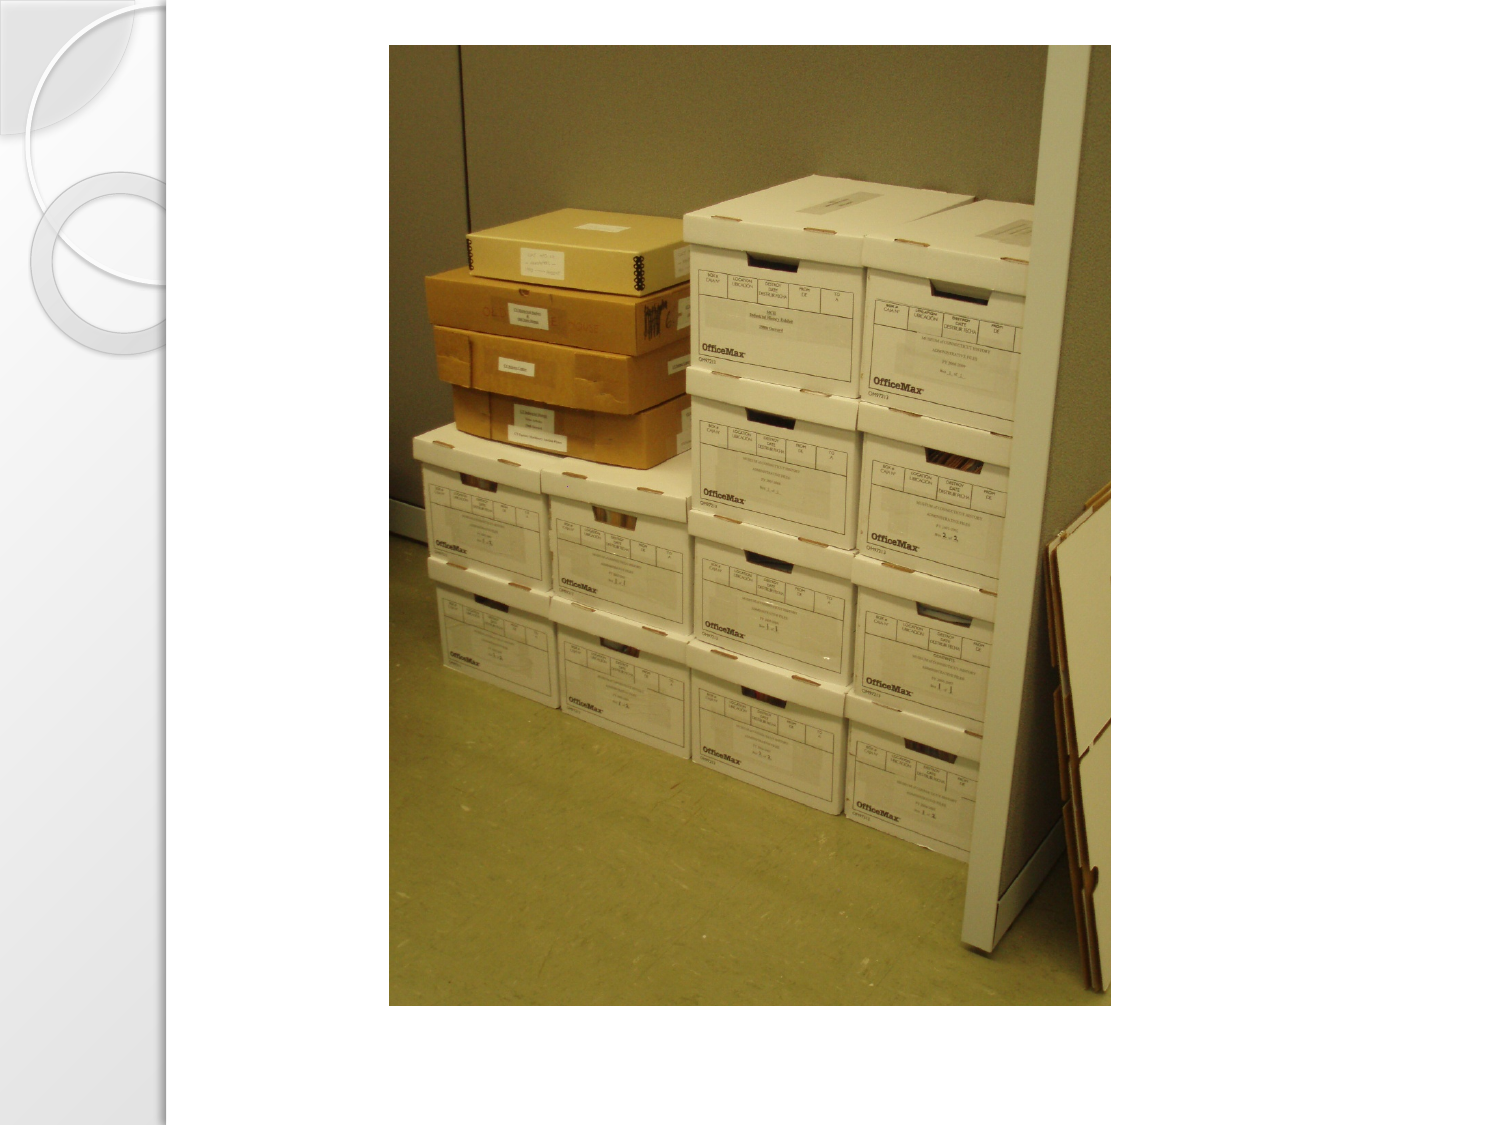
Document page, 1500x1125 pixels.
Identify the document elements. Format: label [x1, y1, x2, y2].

list [389, 45, 1111, 1006]
